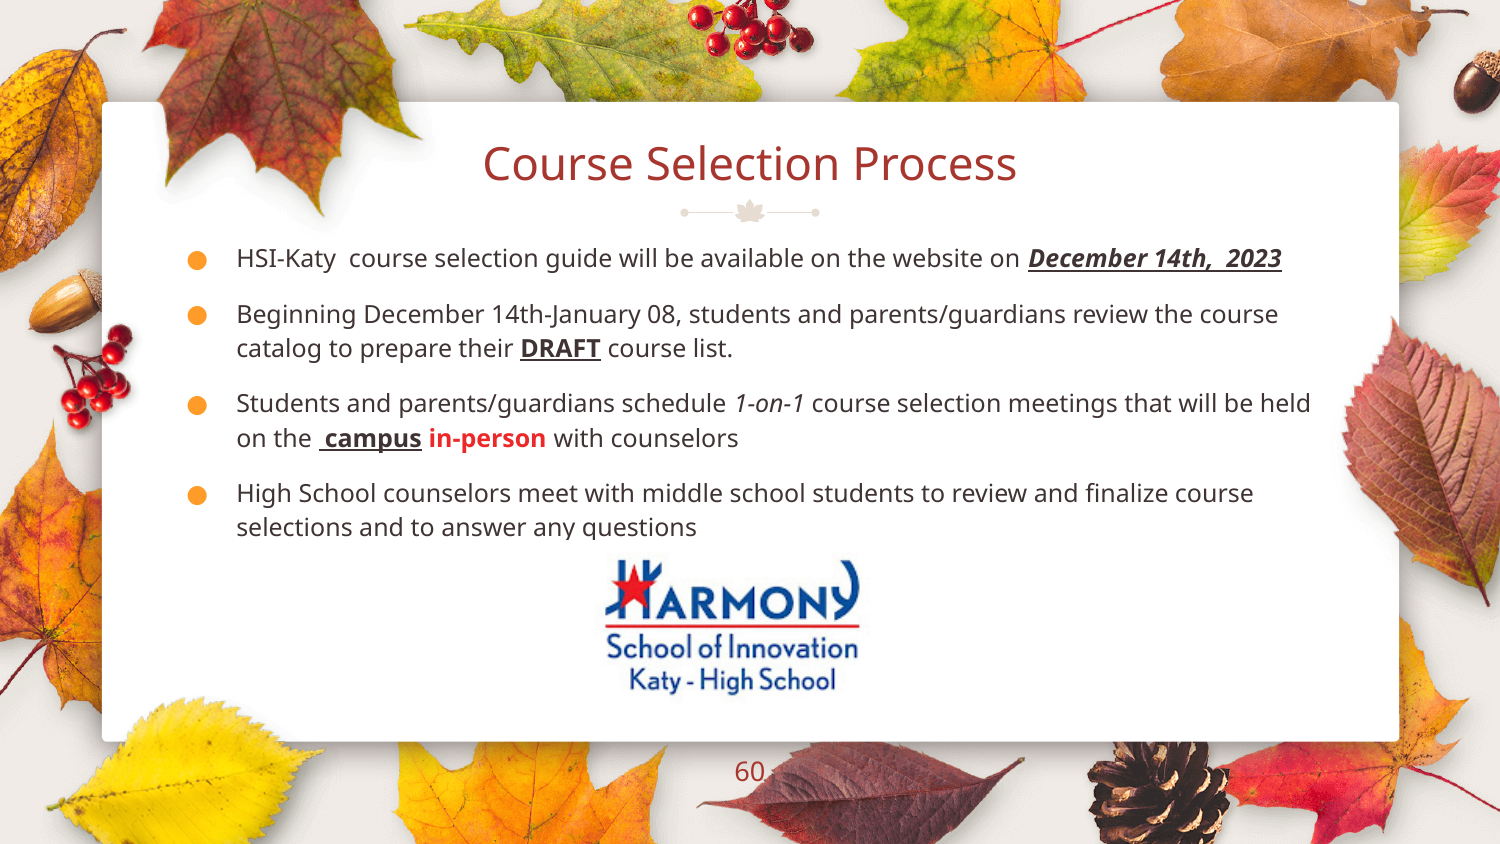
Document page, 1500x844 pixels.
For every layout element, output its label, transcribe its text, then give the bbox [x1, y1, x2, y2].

slide_number ‹#› [705, 742, 795, 803]
picture [0, 0, 1500, 844]
title Course Selection Process [161, 101, 1339, 229]
list HSI-Katy course selection guide will be available on the website on December 14th, 2023 Beginning December 14th-January 08, students and parents/guardians review the course catalog to prepare their DRAFT course list. Students and parents/guardians schedule 1-on-1 course selection meetings that will be held on the campus in-person with counselors High School counselors meet with middle school students to review and finalize course selections and to answer any questions [161, 238, 1339, 679]
